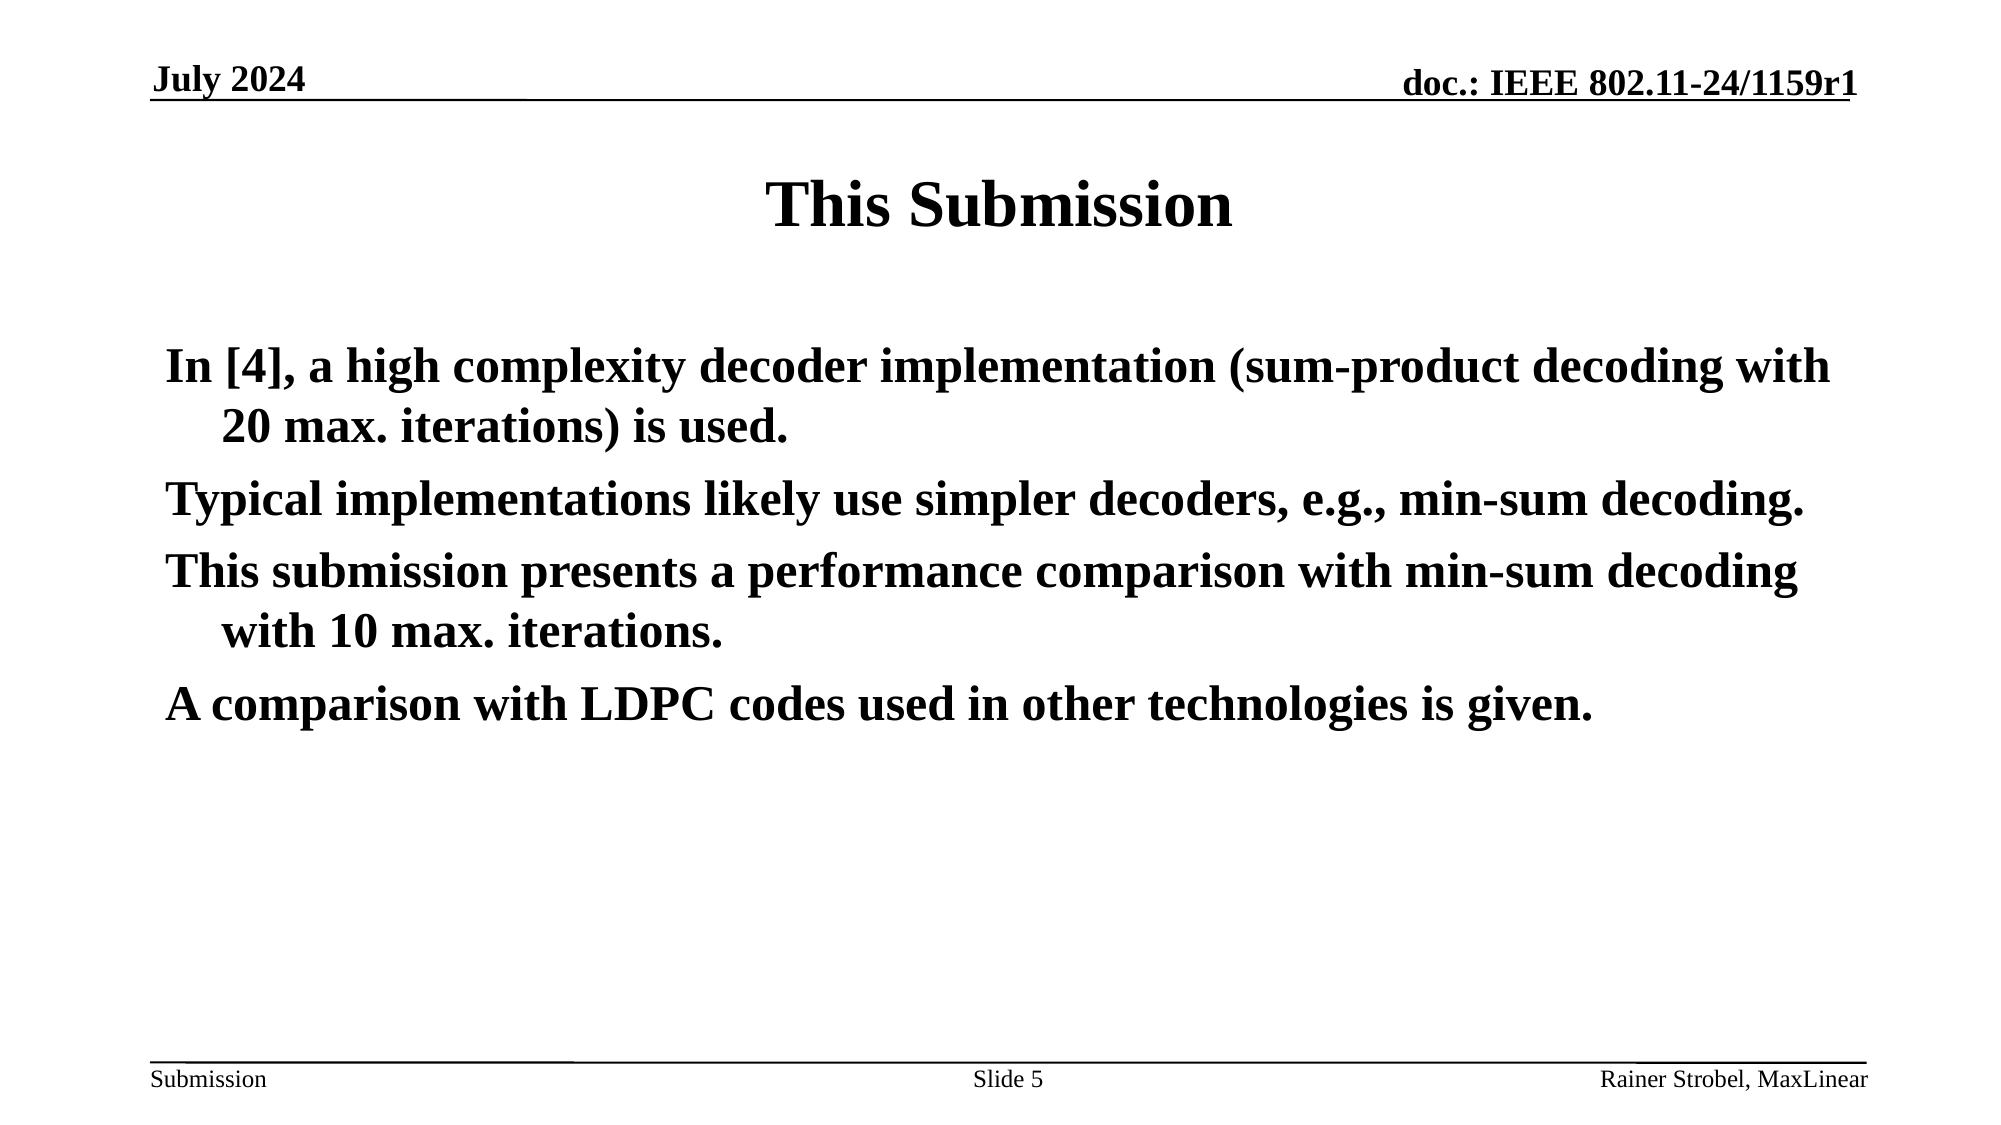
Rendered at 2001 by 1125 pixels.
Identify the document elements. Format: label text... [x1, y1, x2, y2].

list In [4], a high complexity decoder implementation (sum-product decoding with 20 max. iterations) is used. Typical implementations likely use simpler decoders, e.g., min-sum decoding. This submission presents a performance comparison with min-sum decoding with 10 max. iterations. A comparison with LDPC codes used in other technologies is given. [149, 324, 1850, 1000]
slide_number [152, 54, 563, 100]
footer Rainer Strobel, MaxLinear [1171, 1061, 1869, 1093]
slide_number Slide 5 [950, 1061, 1067, 1123]
title This Submission [149, 112, 1850, 288]
